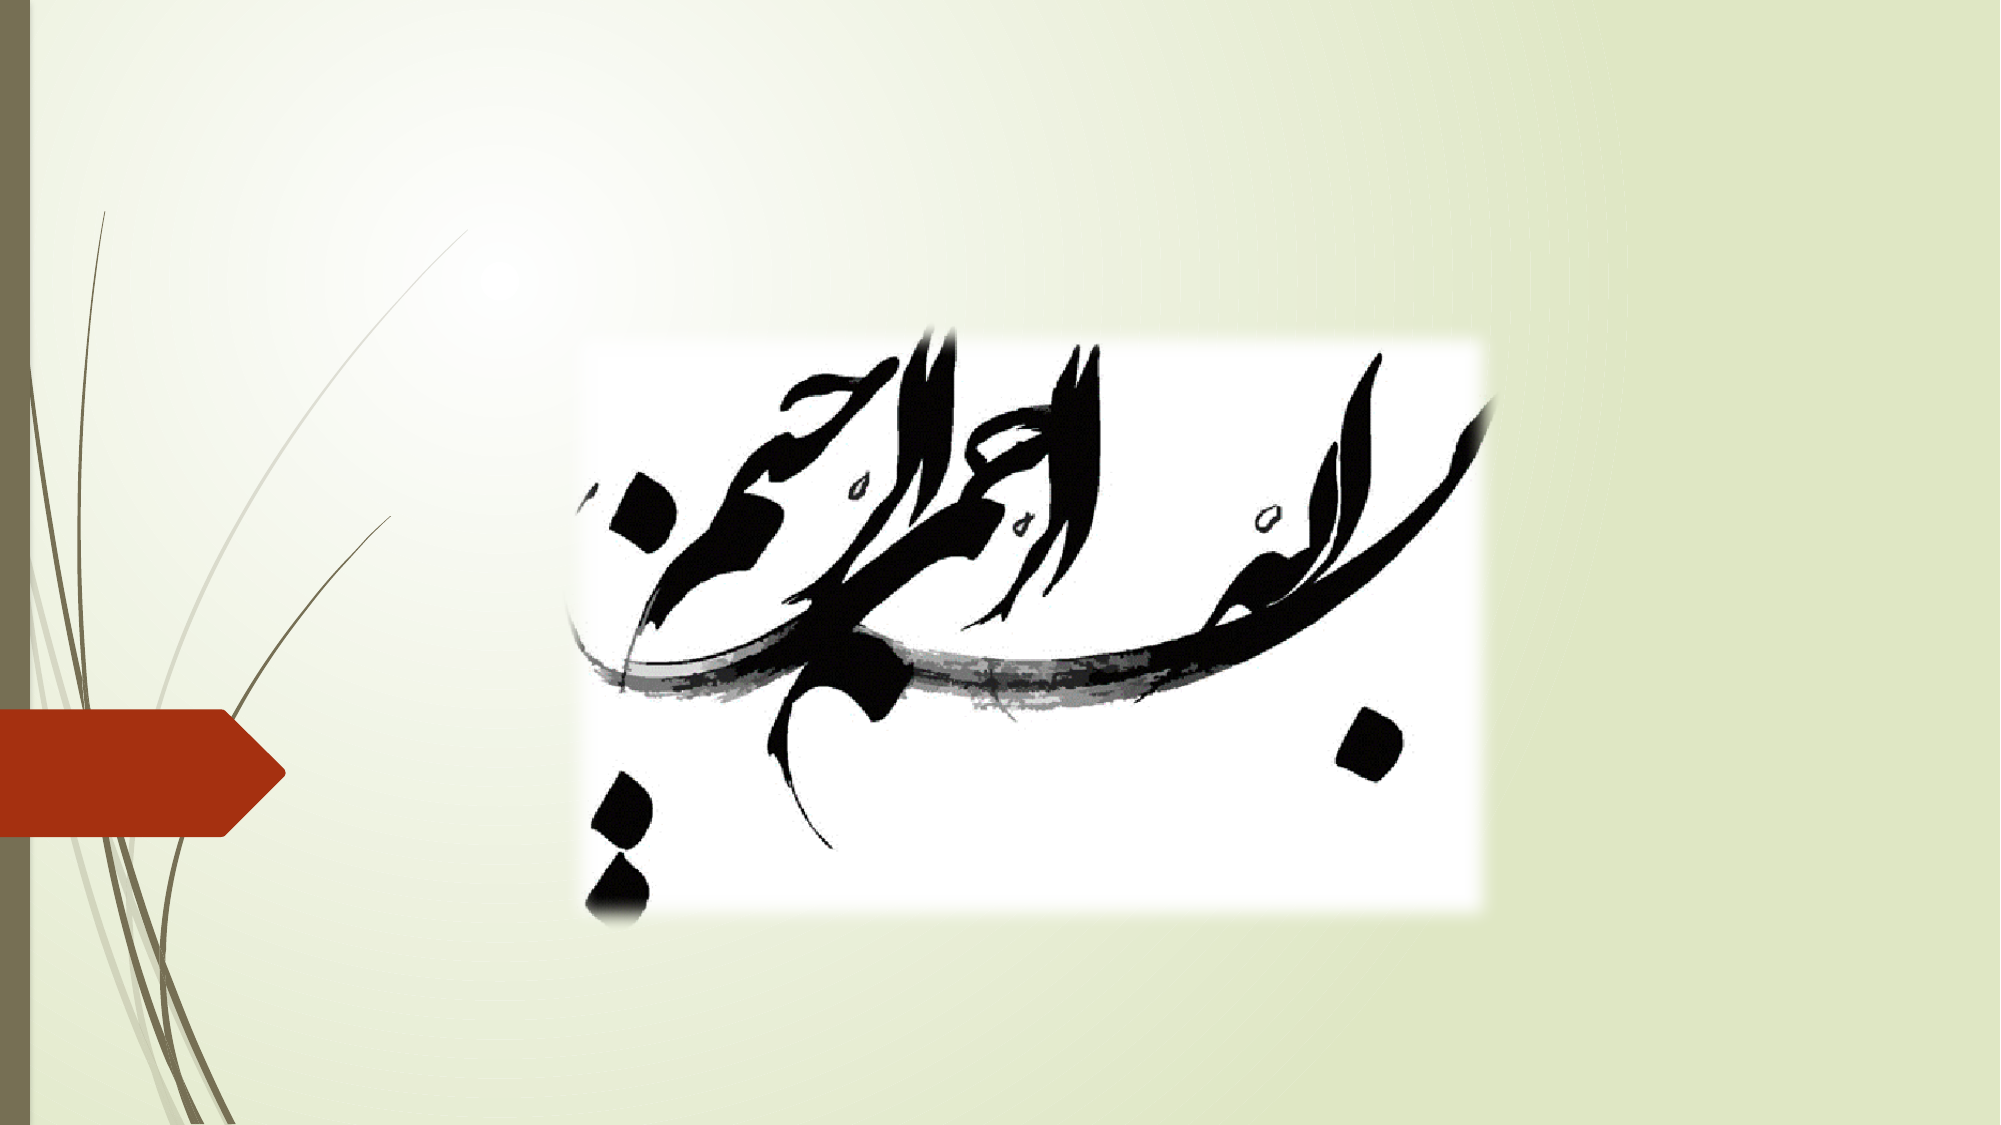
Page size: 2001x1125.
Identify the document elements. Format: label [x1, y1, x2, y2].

picture [562, 320, 1501, 931]
